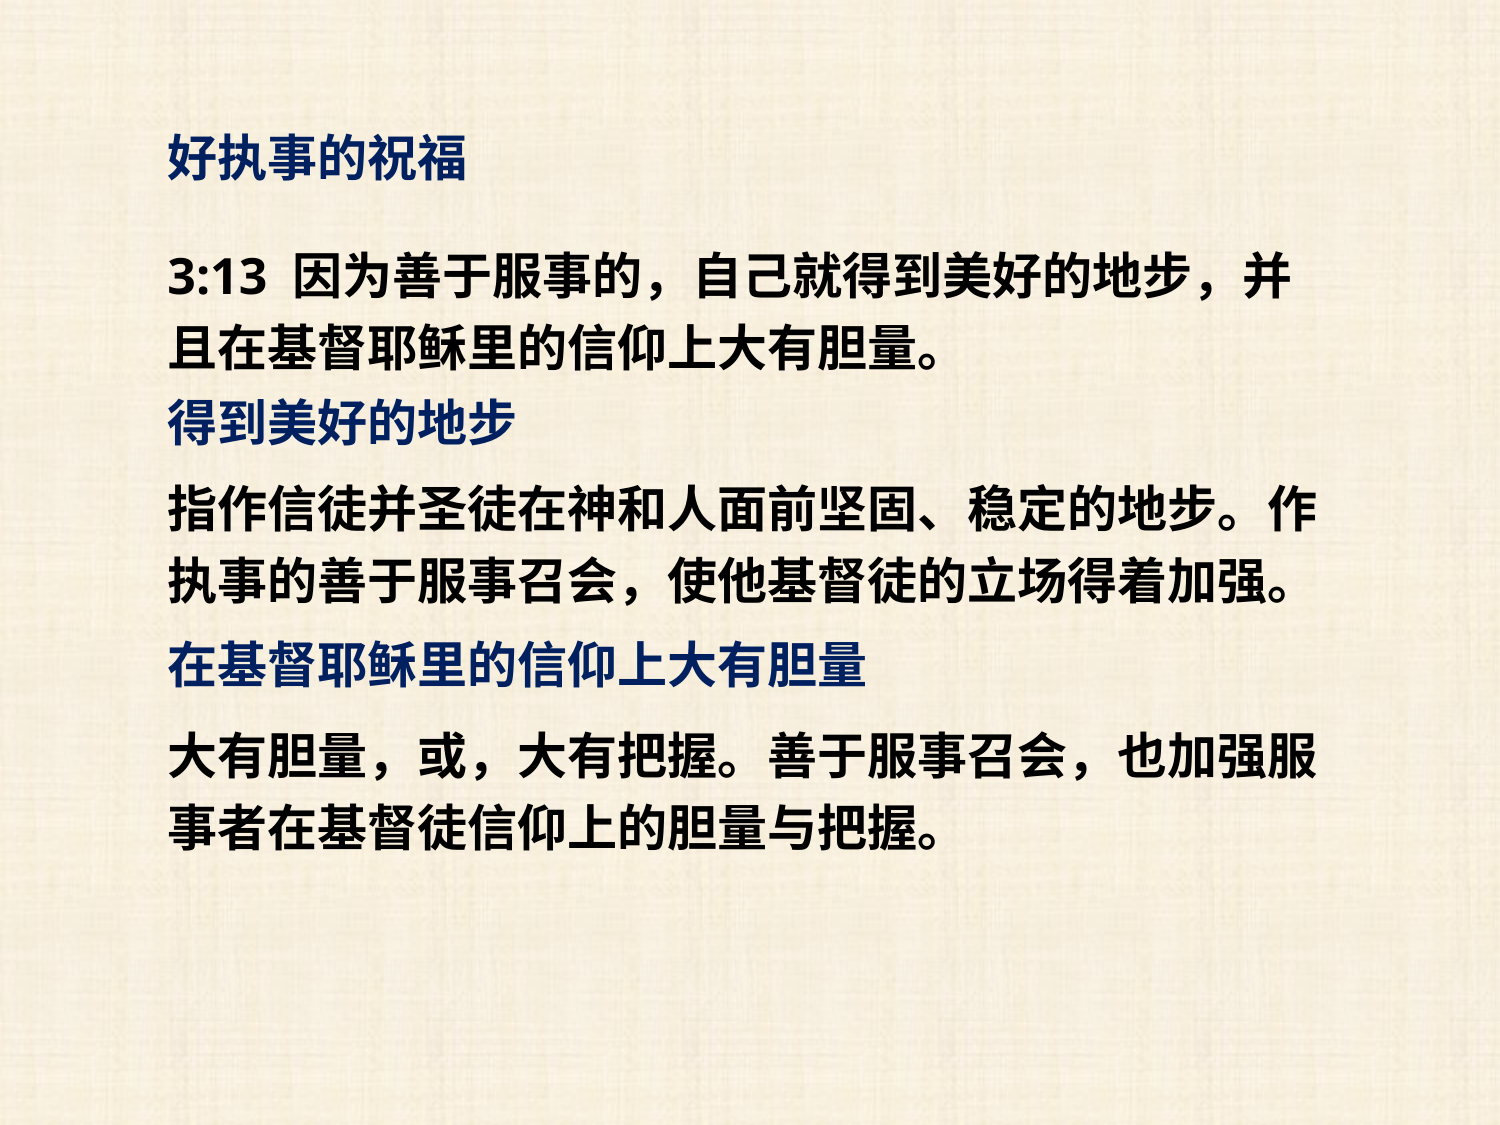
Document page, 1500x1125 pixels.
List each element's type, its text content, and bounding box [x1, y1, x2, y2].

text_box 在基督耶稣里的信仰上大有胆量 [152, 617, 893, 701]
text_box 指作信徒并圣徒在神和人面前坚固、稳定的地步。作执事的善于服事召会，使他基督徒的立场得着加强。 [152, 458, 1363, 617]
text_box 好执事的祝福 [152, 107, 570, 194]
text_box 得到美好的地步 [152, 371, 570, 458]
text_box 3:13 因为善于服事的，自己就得到美好的地步，并且在基督耶稣里的信仰上大有胆量。 [152, 225, 1348, 385]
text_box 大有胆量，或，大有把握。善于服事召会，也加强服事者在基督徒信仰上的胆量与把握。 [152, 704, 1363, 864]
